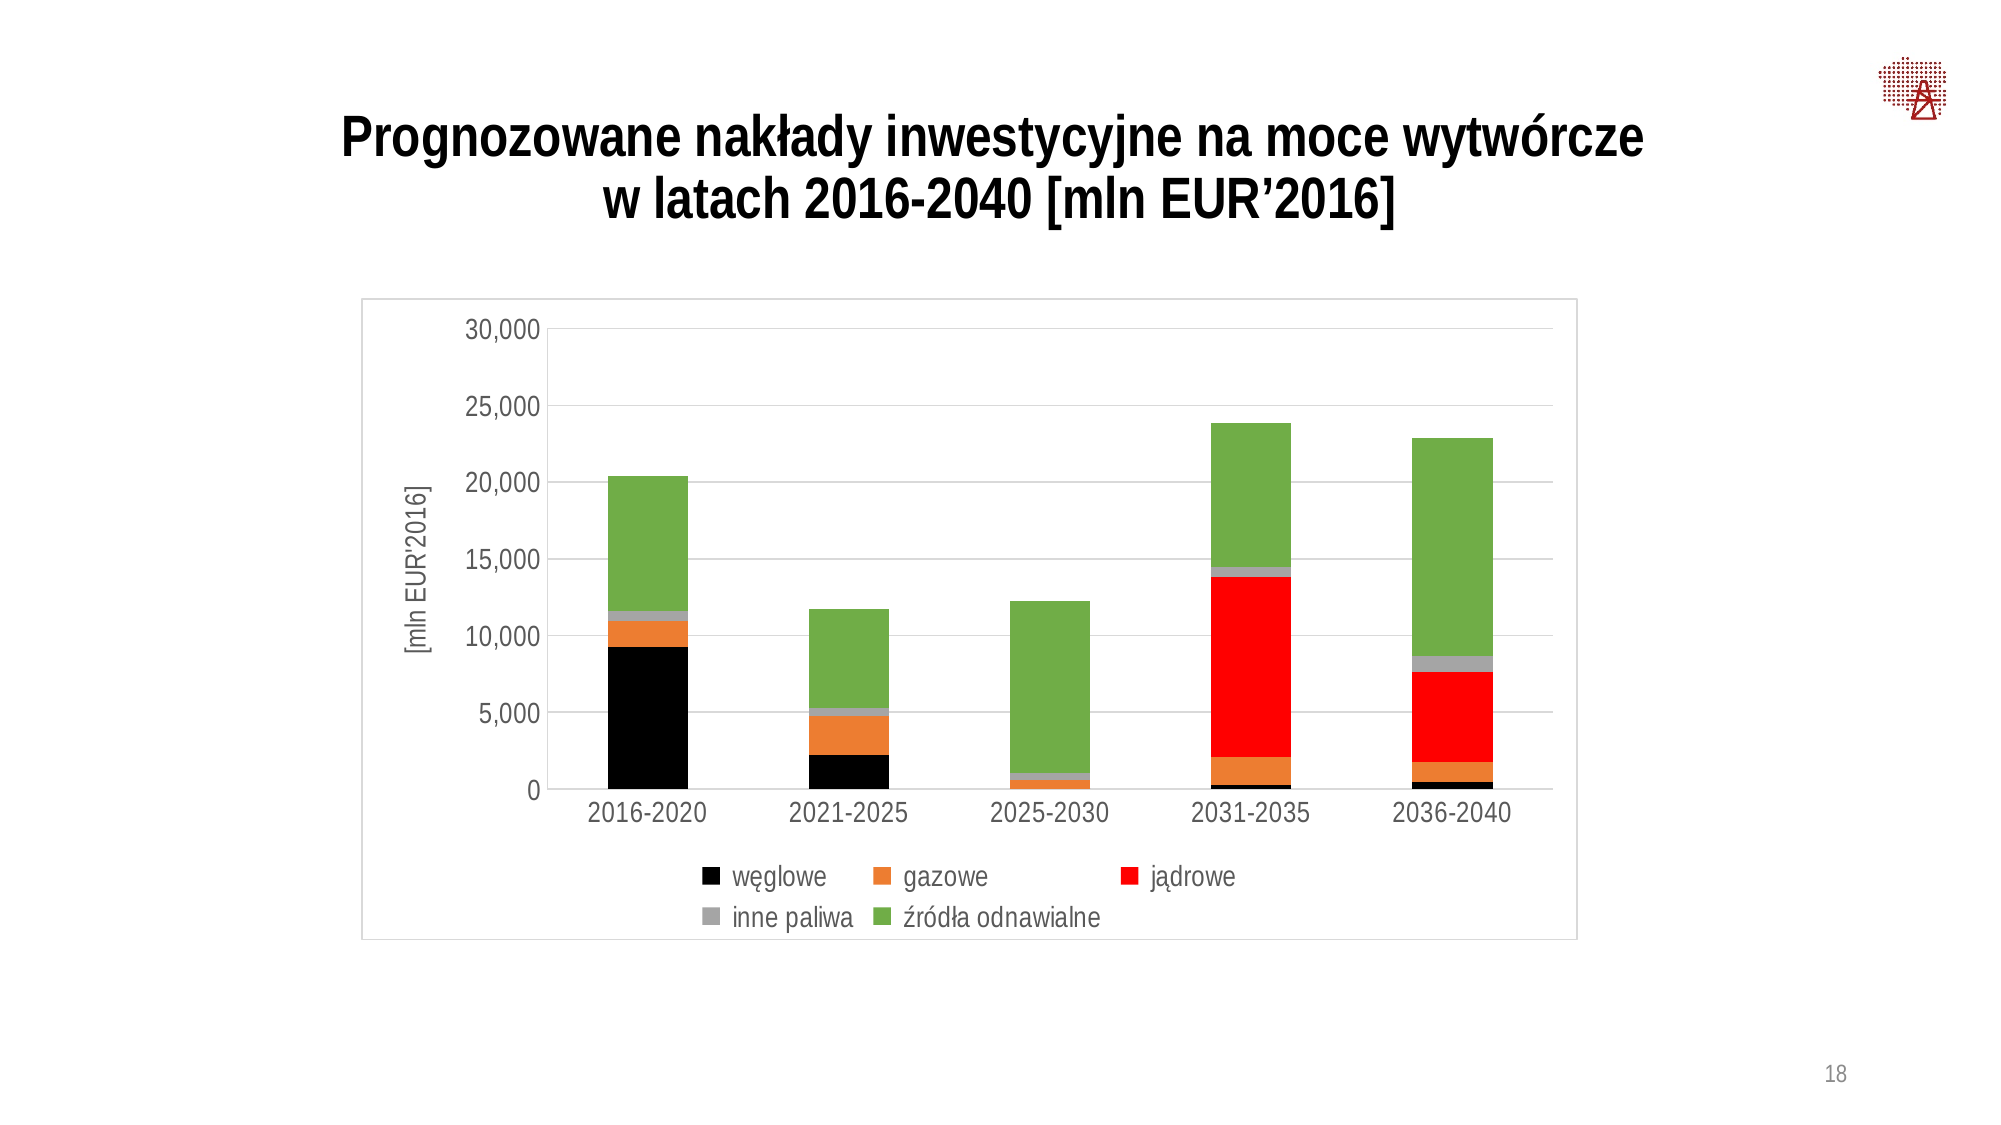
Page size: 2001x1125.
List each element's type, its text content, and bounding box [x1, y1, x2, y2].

chart [361, 297, 1578, 941]
title Prognozowane nakłady inwestycyjne na moce wytwórcze w latach 2016-2040 [mln EUR’2016] [137, 59, 1863, 278]
picture [1870, 50, 1955, 126]
slide_number 18 [1412, 1042, 1863, 1103]
